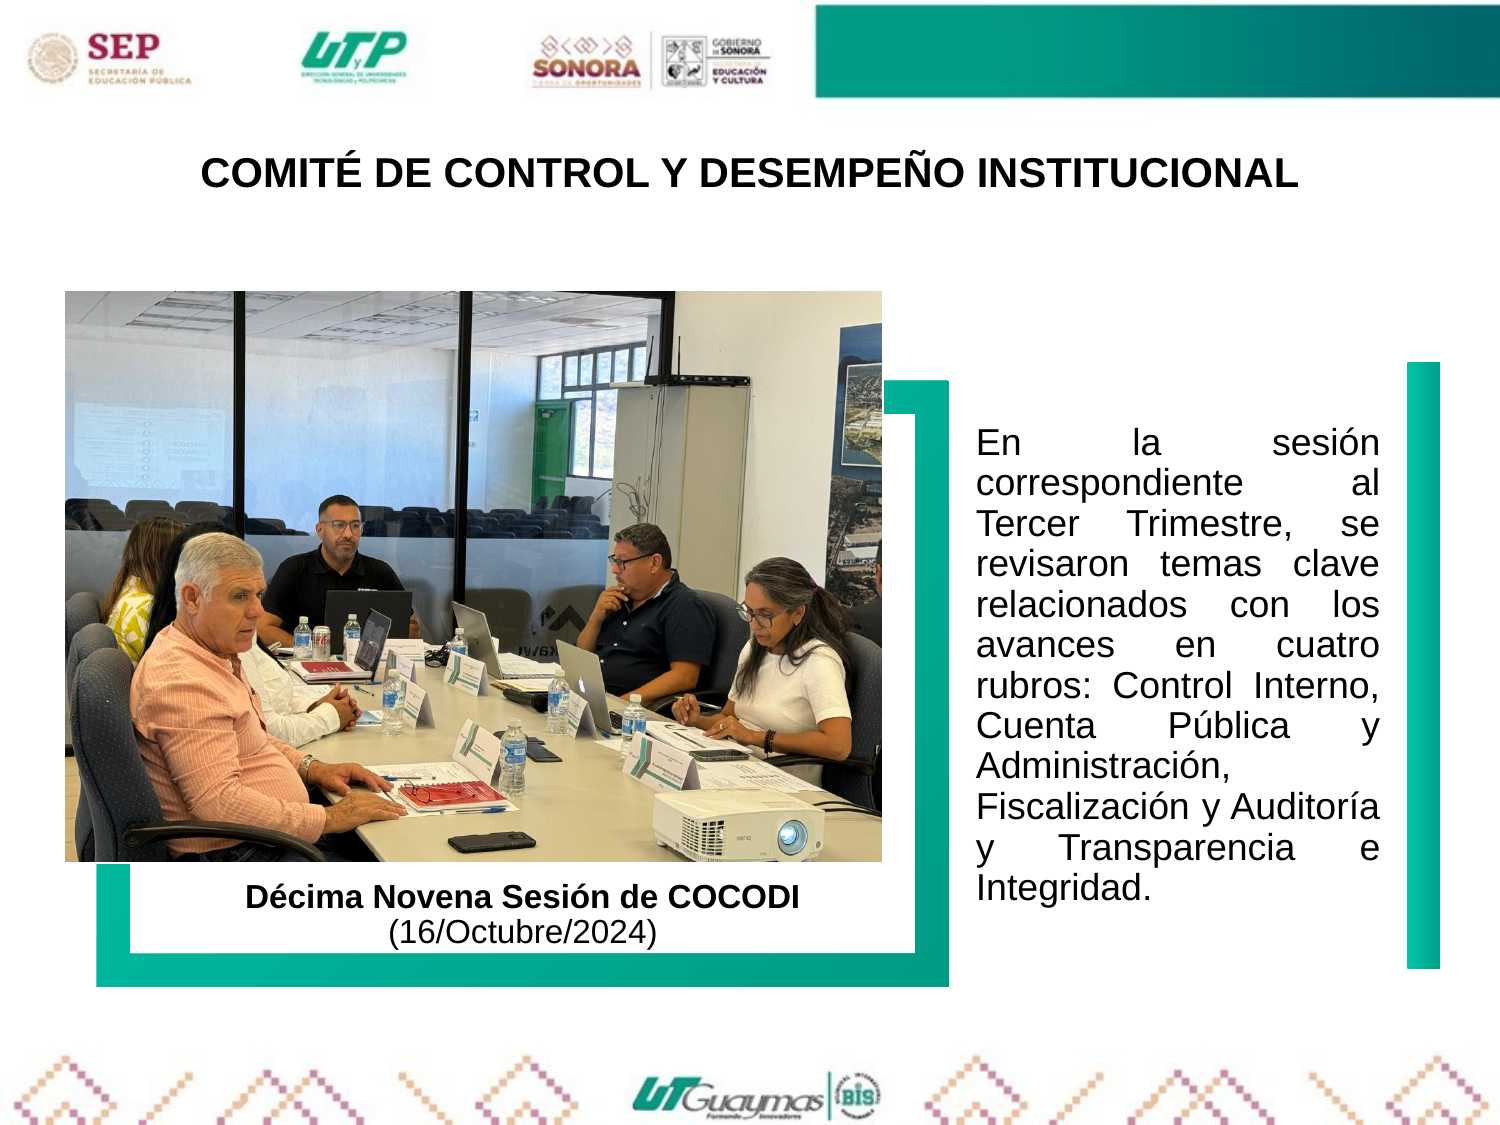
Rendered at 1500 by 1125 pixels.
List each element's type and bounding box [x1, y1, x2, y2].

text_box [116, 138, 1384, 210]
text_box [63, 210, 1441, 1049]
picture [0, 0, 1500, 1125]
